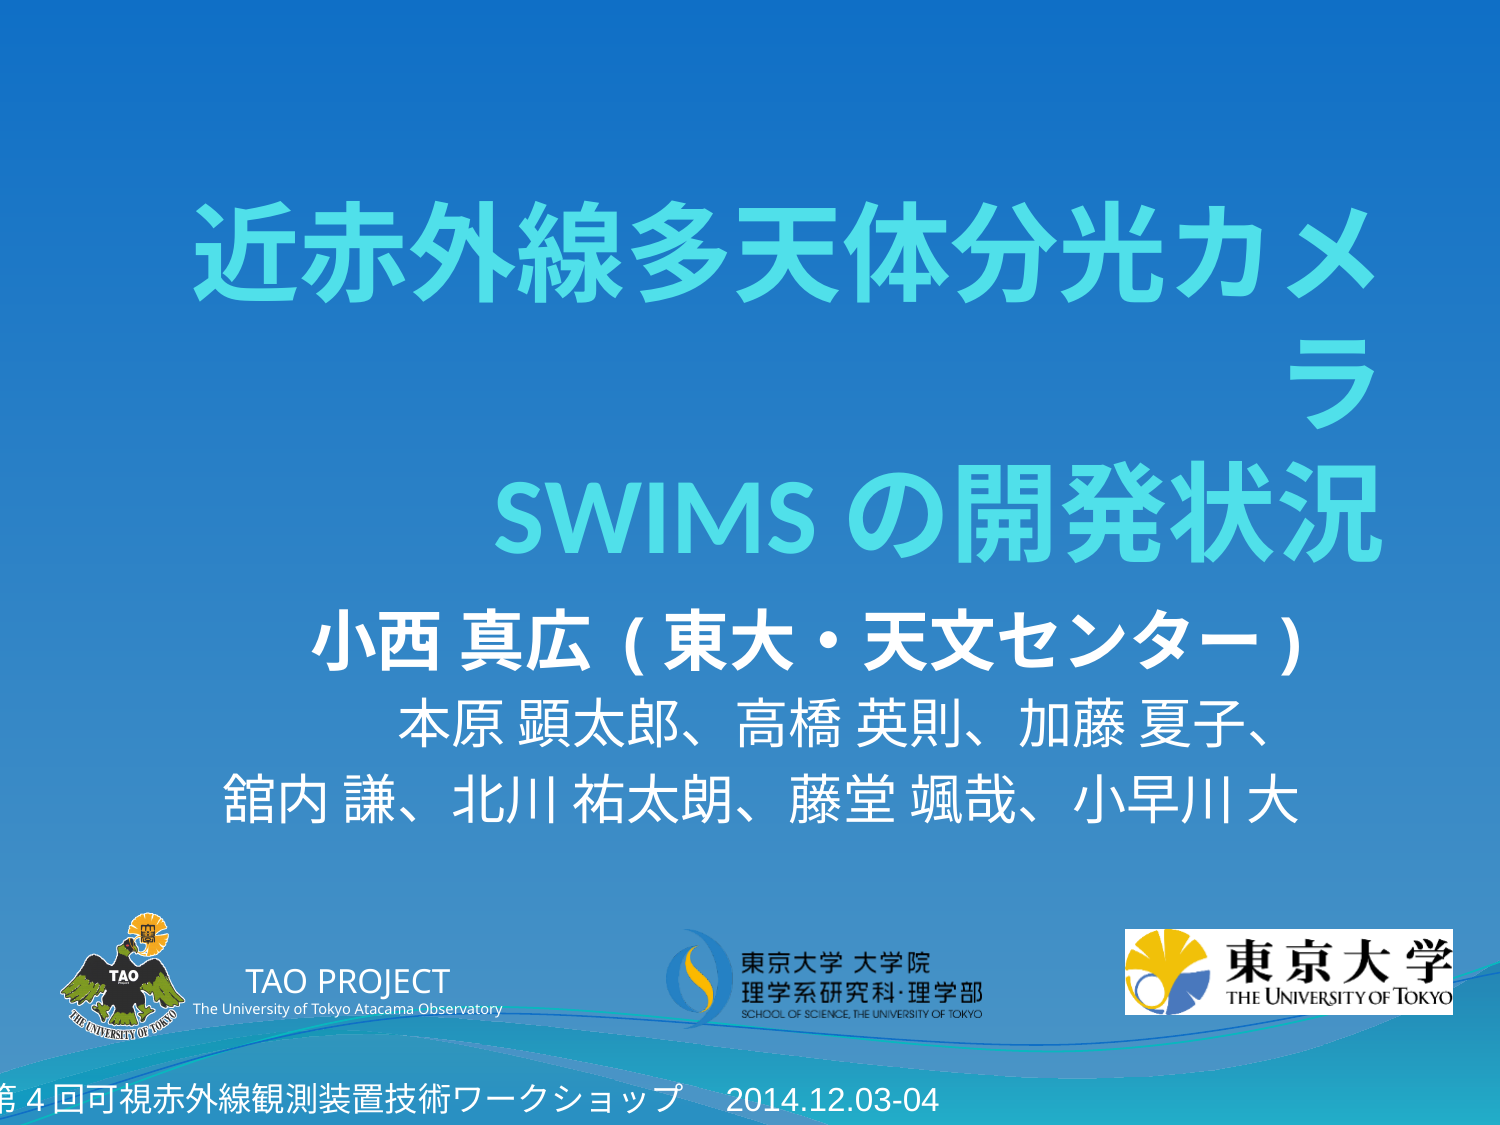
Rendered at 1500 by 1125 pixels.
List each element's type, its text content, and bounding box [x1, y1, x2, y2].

subtitle 小西 真広 (東大・天文センター) 本原 顕太郎、高橋 英則、加藤 夏子、 舘内 謙、北川 祐太朗、藤堂 颯哉、小早川 大 [187, 590, 1313, 863]
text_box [47, 904, 523, 1049]
title 近赤外線多天体分光カメラ SWIMSの開発状況 [112, 184, 1388, 576]
picture [665, 929, 982, 1029]
picture [1124, 929, 1453, 1015]
text_box 第4回可視赤外線観測装置技術ワークショップ 2014.12.03-04 [0, 1070, 955, 1125]
